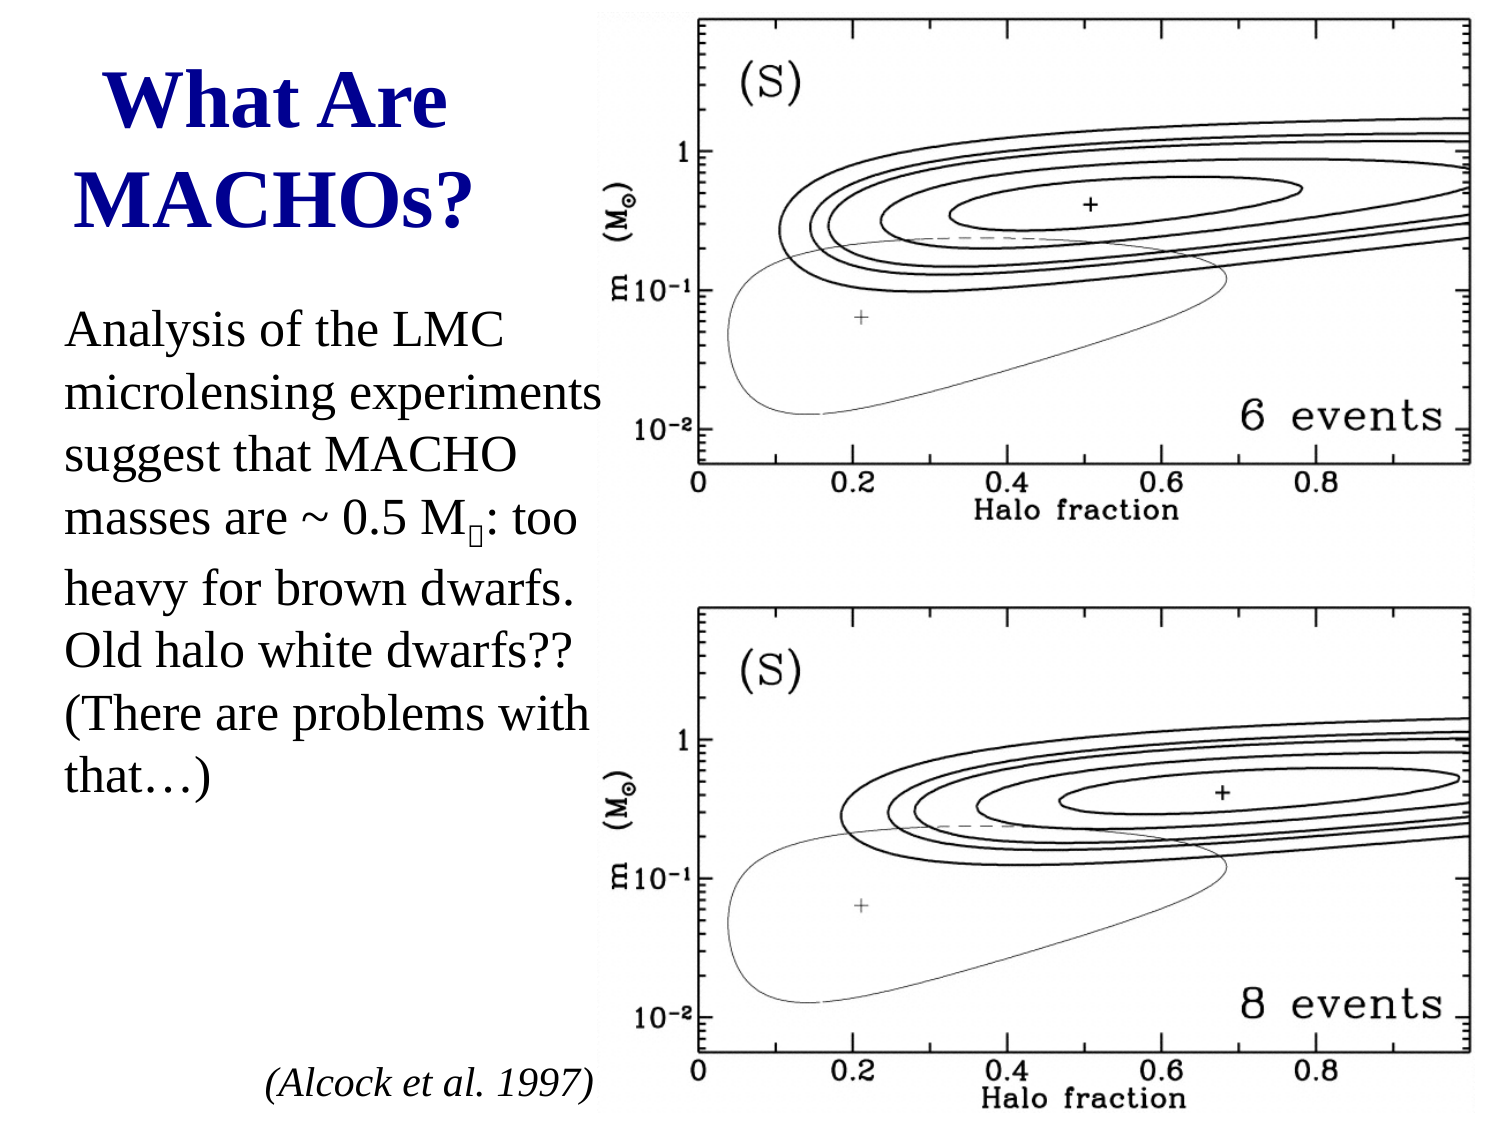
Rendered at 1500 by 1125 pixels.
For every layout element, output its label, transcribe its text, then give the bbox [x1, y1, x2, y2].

text_box Analysis of the LMC microlensing experiments suggest that MACHO masses are ~ 0.5 M: too heavy for brown dwarfs. Old halo white dwarfs?? (There are problems with that…) [50, 287, 592, 811]
text_box (Alcock et al. 1997) [249, 1047, 592, 1113]
title What Are MACHOs? [24, 24, 525, 263]
picture [597, 12, 1476, 1113]
